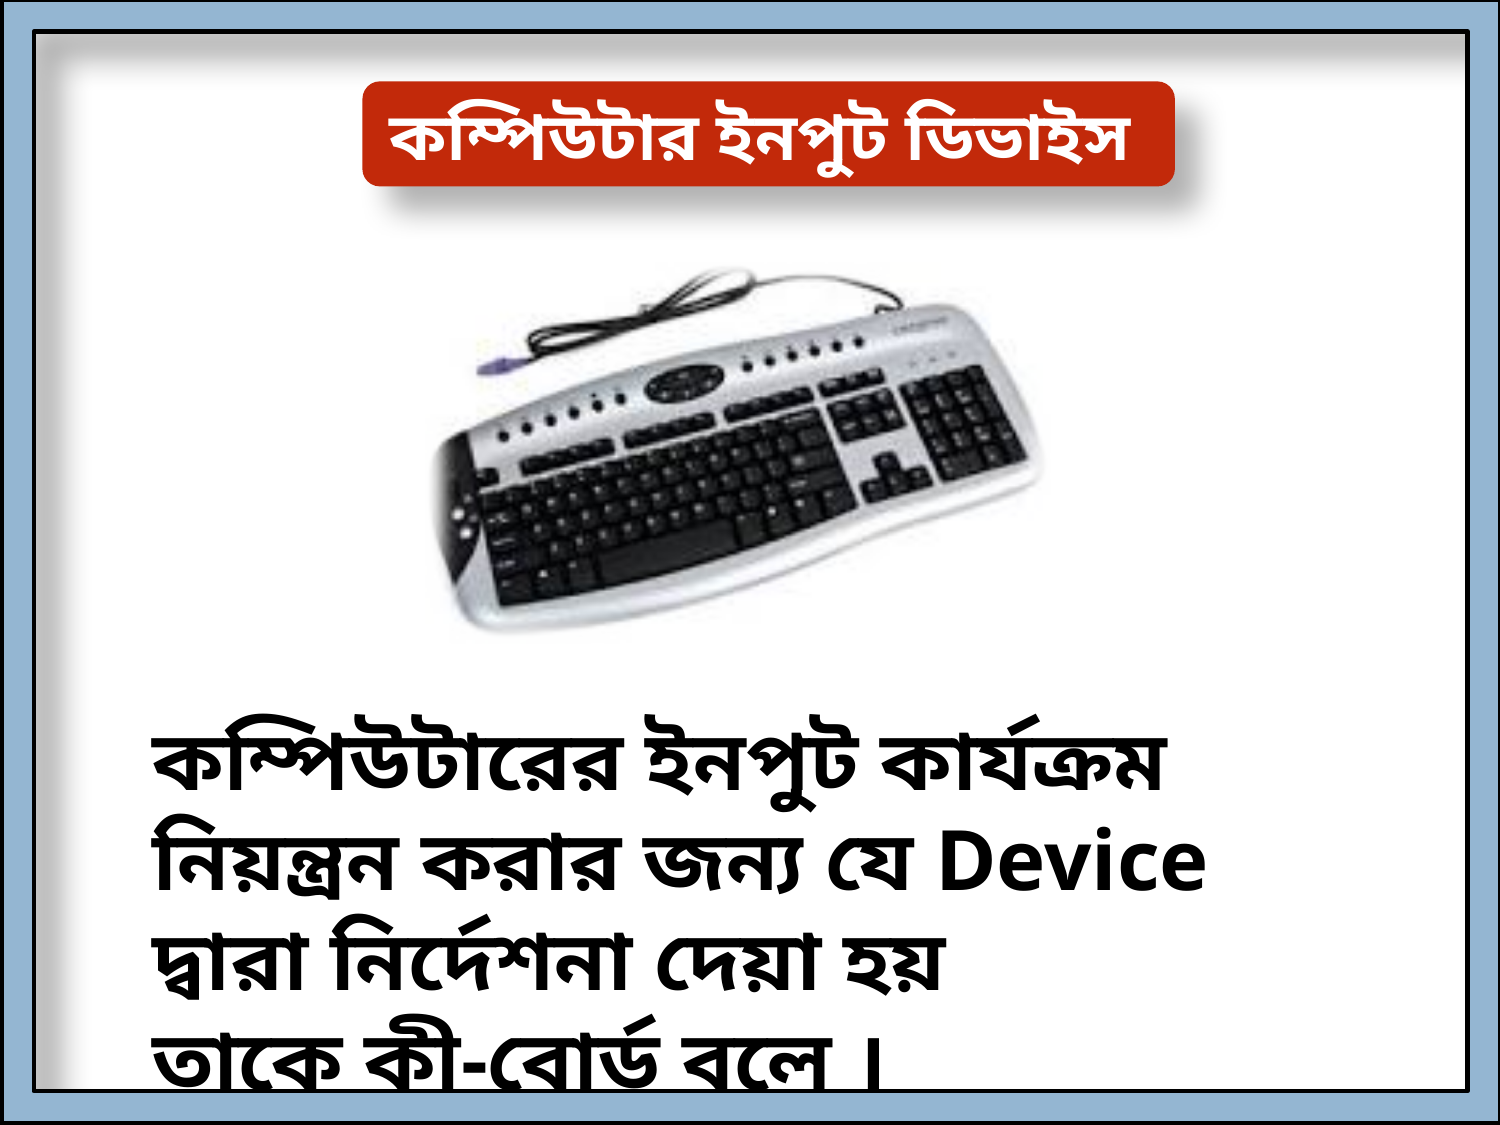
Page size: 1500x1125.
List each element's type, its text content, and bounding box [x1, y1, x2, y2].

text_box কম্পিউটার ইনপুট ডিভাইস [362, 81, 1175, 187]
text_box কম্পিউটারের ইনপুট কার্যক্রম নিয়ন্ত্রন করার জন্য যে Device দ্বারা নির্দেশনা দেয়া হয় তাকে কী-বোর্ড বলে । [137, 699, 1350, 1115]
text_box [1, 0, 1500, 1124]
picture [424, 262, 1051, 645]
